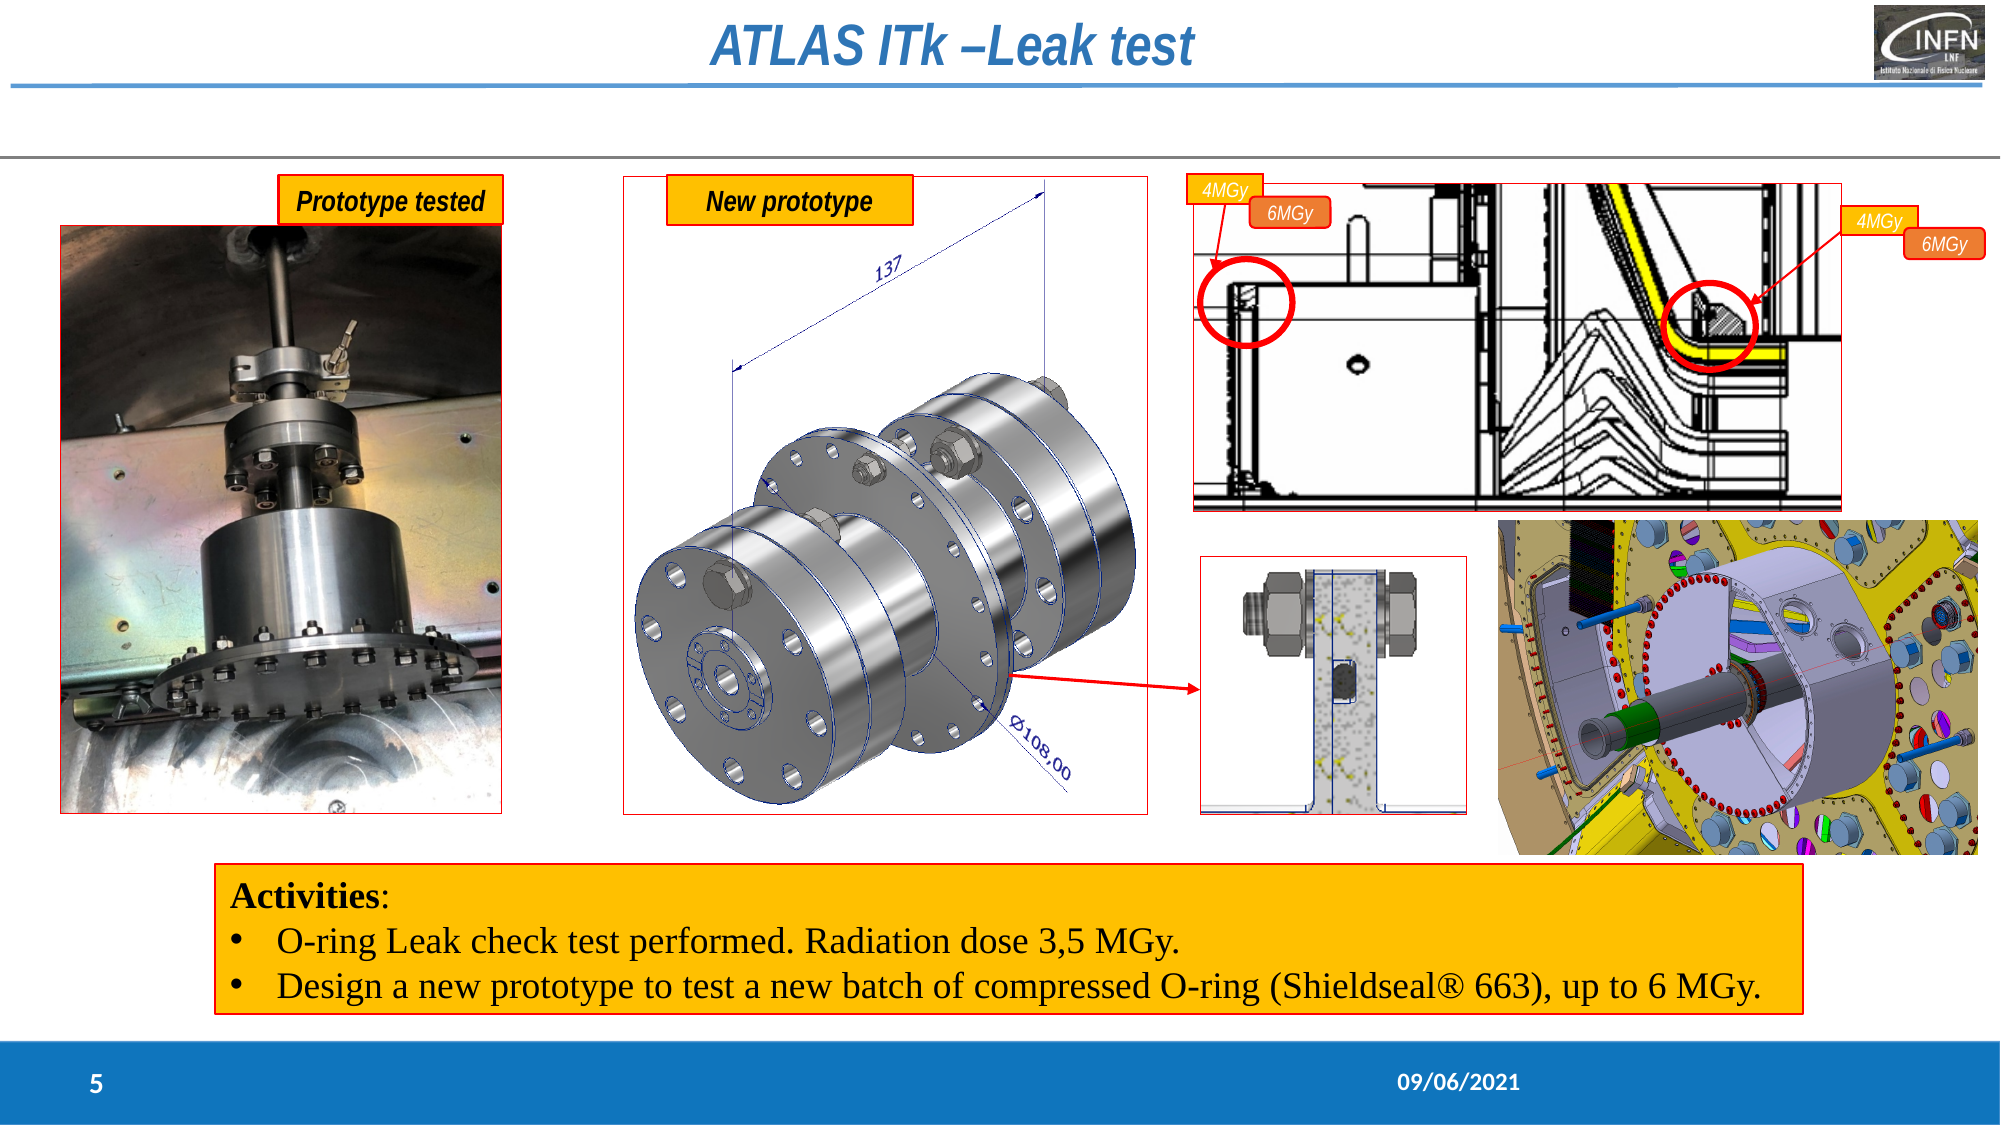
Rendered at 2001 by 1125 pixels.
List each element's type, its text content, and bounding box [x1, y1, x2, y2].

text_box ATLAS ITk –Leak test [456, 3, 1462, 85]
picture [1874, 5, 1985, 80]
text_box Prototype tested [278, 174, 504, 225]
picture [0, 226, 576, 813]
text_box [1186, 174, 1985, 512]
picture [623, 176, 1148, 815]
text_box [1008, 675, 1201, 690]
picture [1498, 520, 1978, 855]
text_box Activities: O-ring Leak check test performed. Radiation dose 3,5 MGy. Design a new prototype to test a new batch of compressed O-ring (Shieldseal® 663), up to 6 MGy. [215, 863, 1803, 1014]
picture [1200, 556, 1467, 815]
text_box ATLAS ITk –Leak test [456, 86, 1462, 90]
slide_number 5 [74, 1052, 294, 1113]
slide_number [1382, 1050, 1640, 1111]
